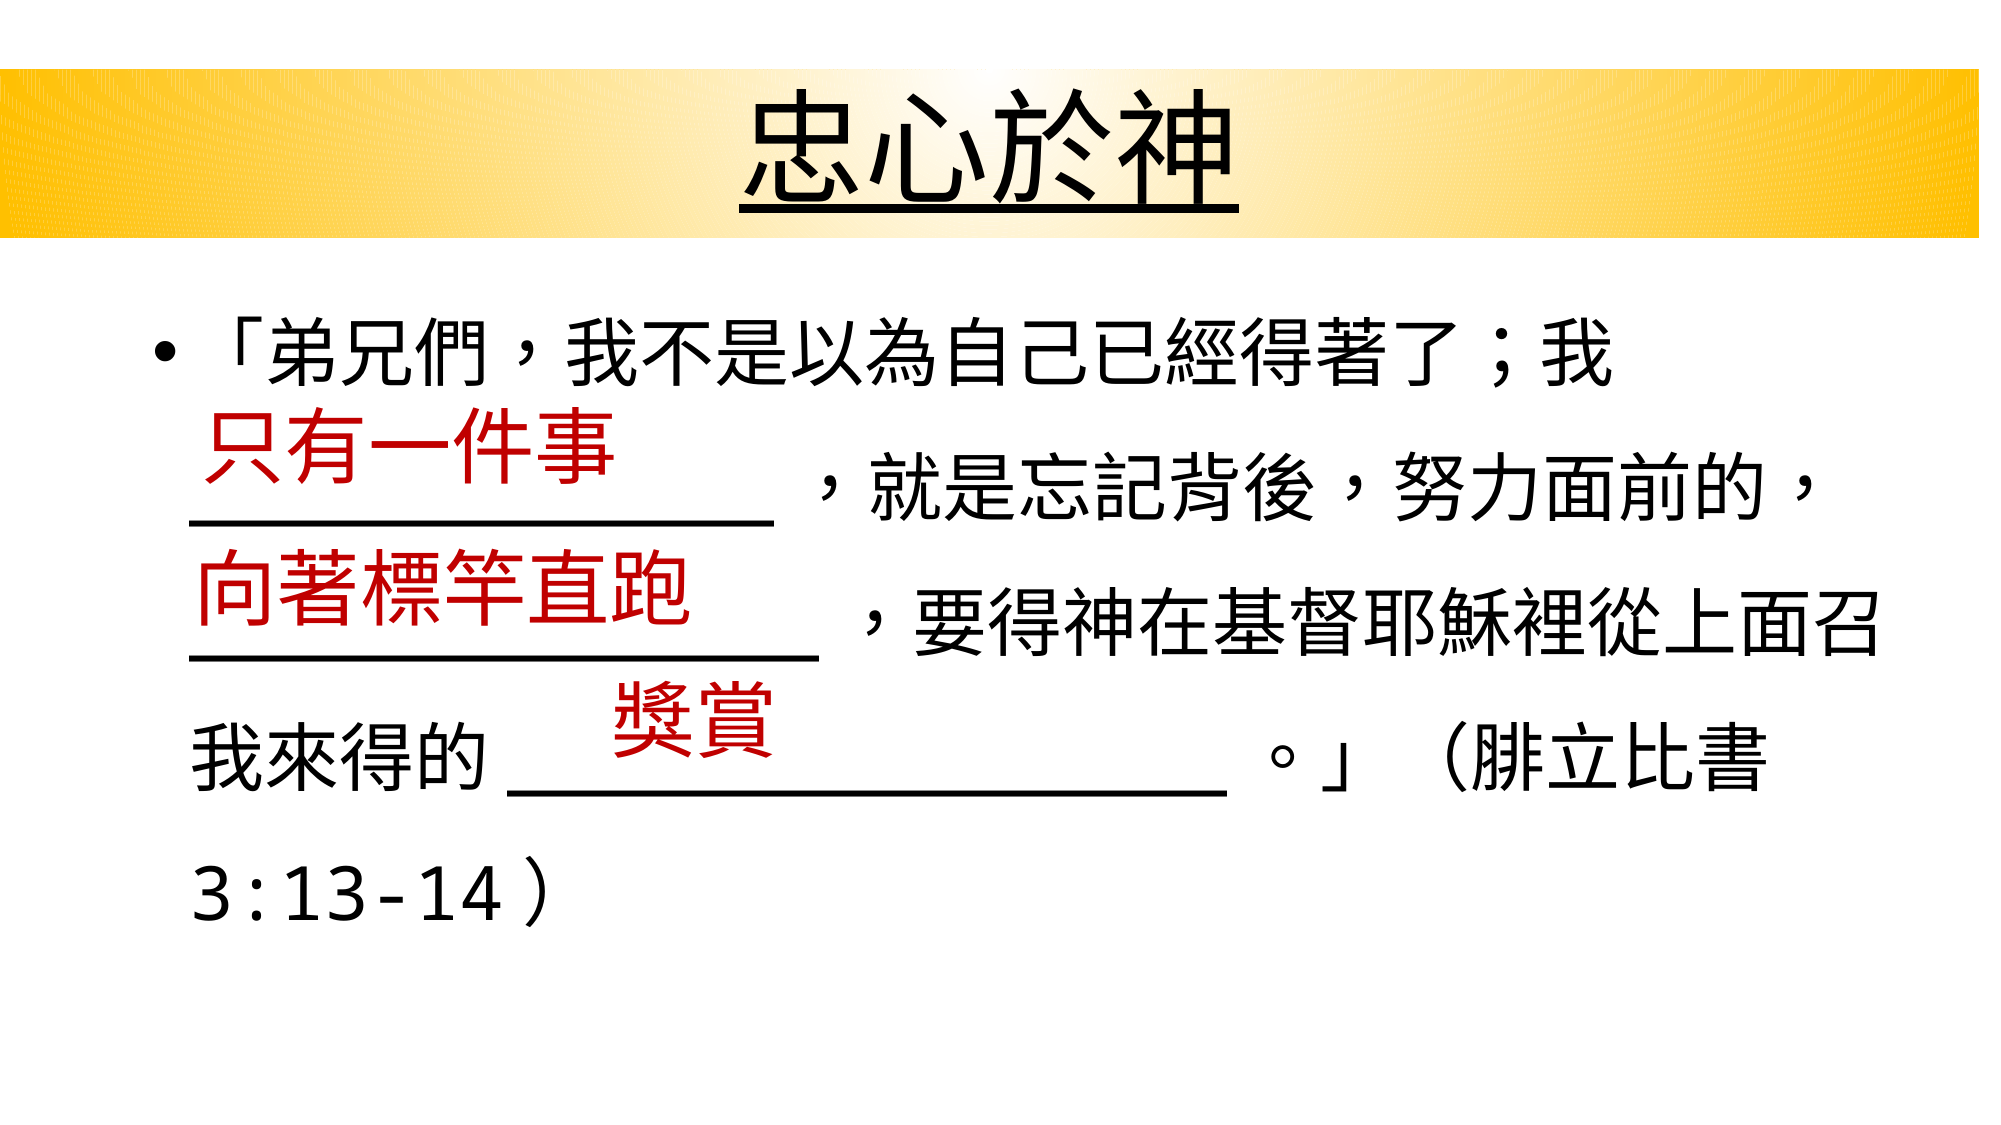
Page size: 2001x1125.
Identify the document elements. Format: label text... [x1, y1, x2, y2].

text_box 只有一件事 [161, 386, 659, 502]
text_box 獎賞 [446, 660, 943, 776]
list 「弟兄們，我不是以為自己已經得著了；我_____________，就是忘記背後，努力面前的，______________，要得神在基督耶穌裡從上面召我來得的________________。」（腓立比書3:13-14） [137, 253, 1914, 1084]
title 忠心於神 [0, 69, 1979, 238]
text_box 向著標竿直跑 [161, 528, 725, 644]
